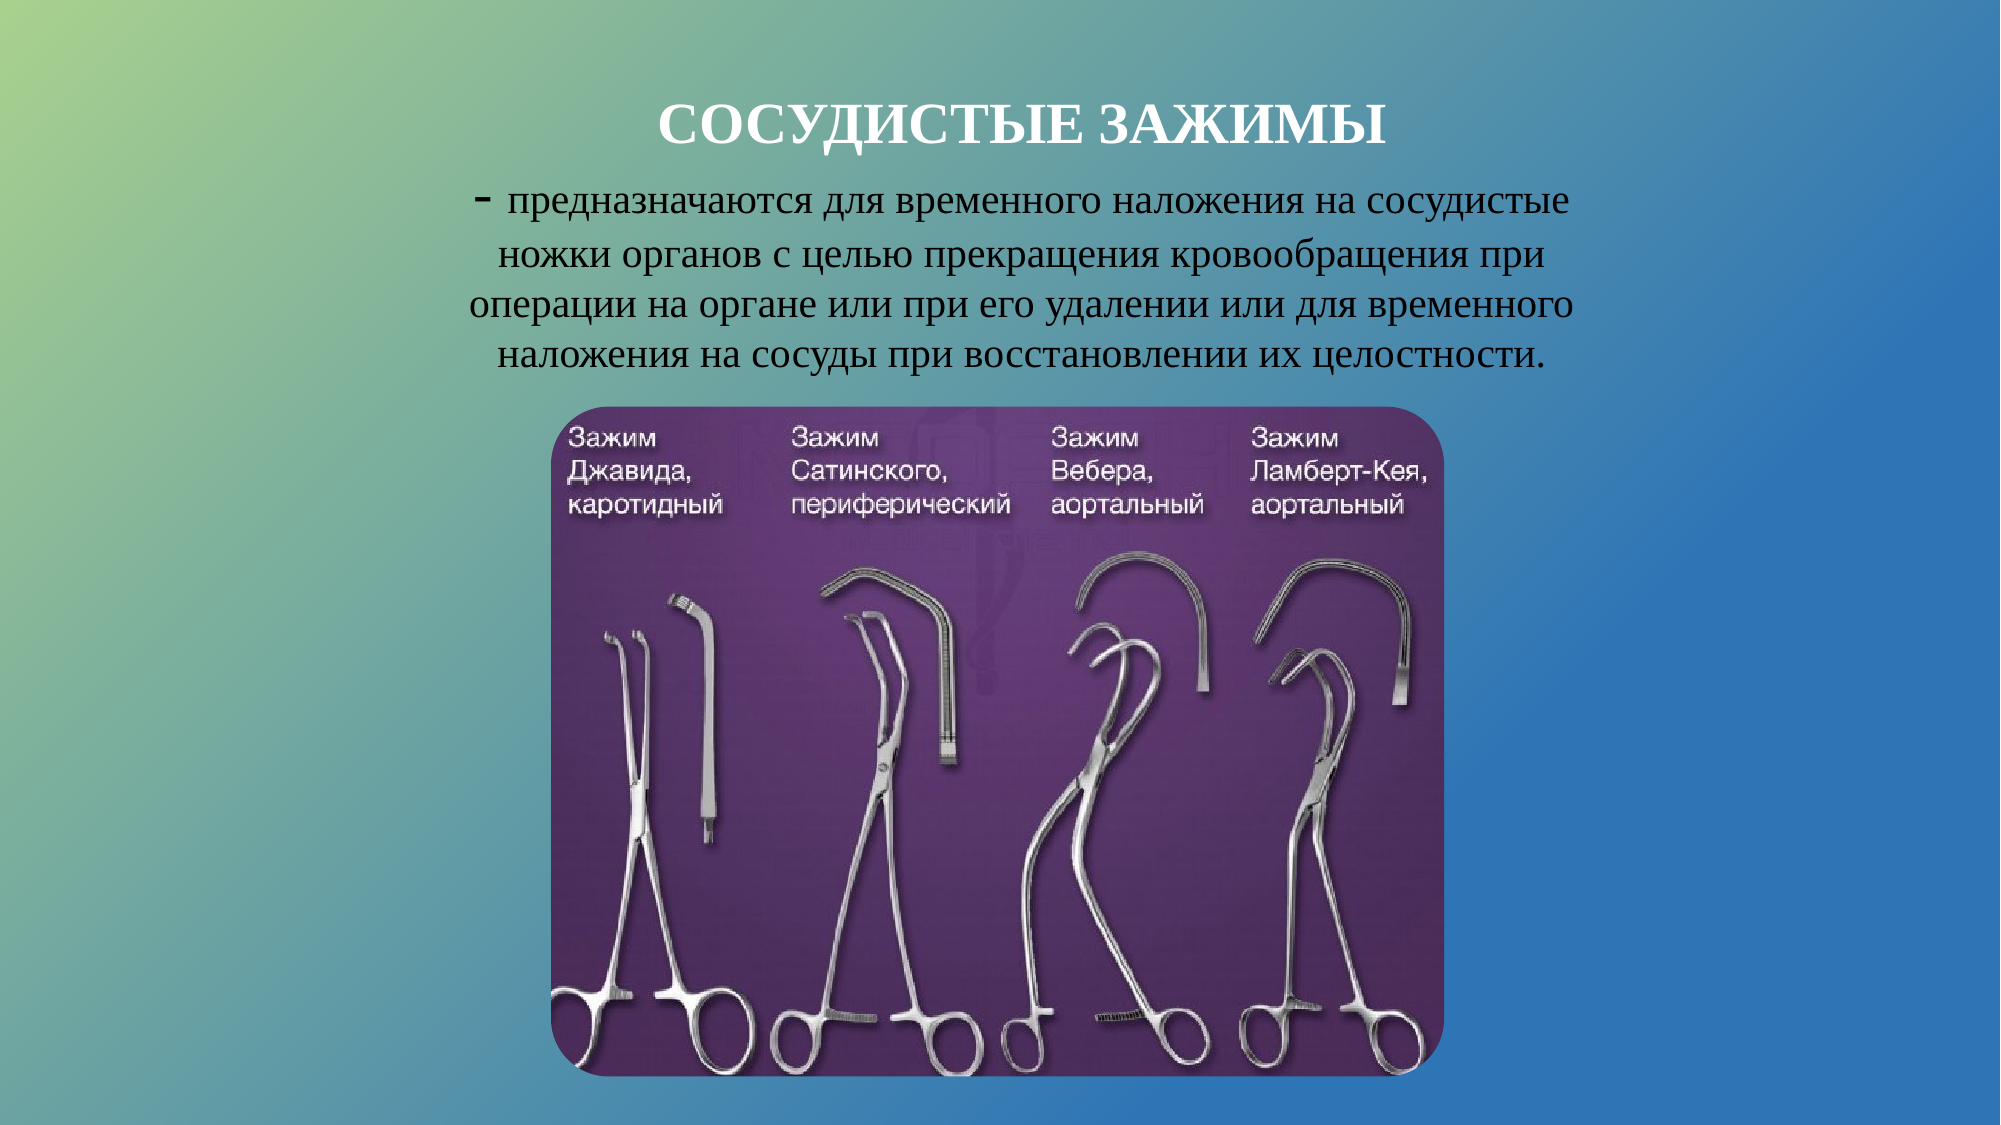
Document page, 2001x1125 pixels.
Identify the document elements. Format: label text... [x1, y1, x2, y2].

text_box СОСУДИСТЫЕ ЗАЖИМЫ - предназначаются для временного наложения на сосудистые ножки органов с целью прекращения кровообращения при операции на органе или при его удалении или для временного наложения на сосуды при восстановлении их целостности. [432, 78, 1611, 383]
text_box [0, 0, 2000, 1125]
picture [551, 406, 1445, 1077]
text_box [964, 22, 1779, 273]
